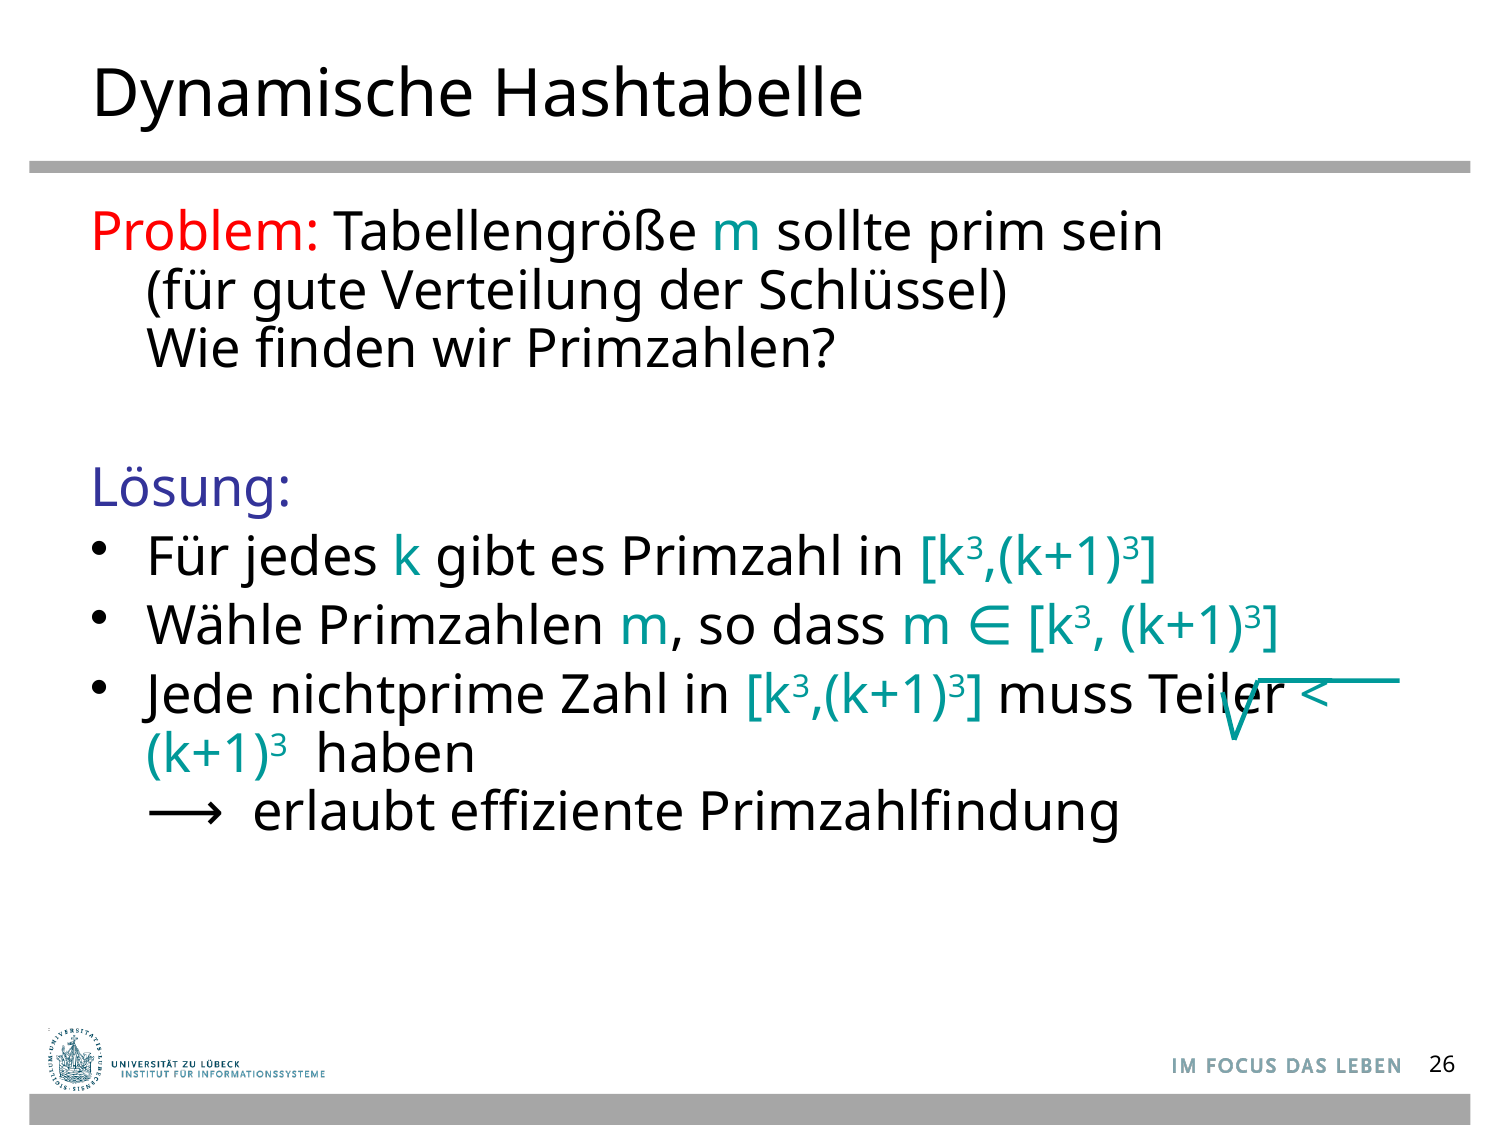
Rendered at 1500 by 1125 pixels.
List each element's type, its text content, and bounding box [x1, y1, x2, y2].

slide_number 26 [1305, 1050, 1471, 1083]
title Dynamische Hashtabelle [76, 42, 1427, 126]
picture [1173, 1058, 1305, 1073]
list Problem: Tabellengröße m sollte prim sein (für gute Verteilung der Schlüssel) Wie finden wir Primzahlen? Lösung: Für jedes k gibt es Primzahl in [k3,(k+1)3] Wähle Primzahlen m, so dass m ∈ [k3, (k+1)3] Jede nichtprime Zahl in [k3,(k+1)3] muss Teiler < (k+1)3 haben ⟶ erlaubt effiziente Primzahlfindung [75, 196, 1425, 1012]
